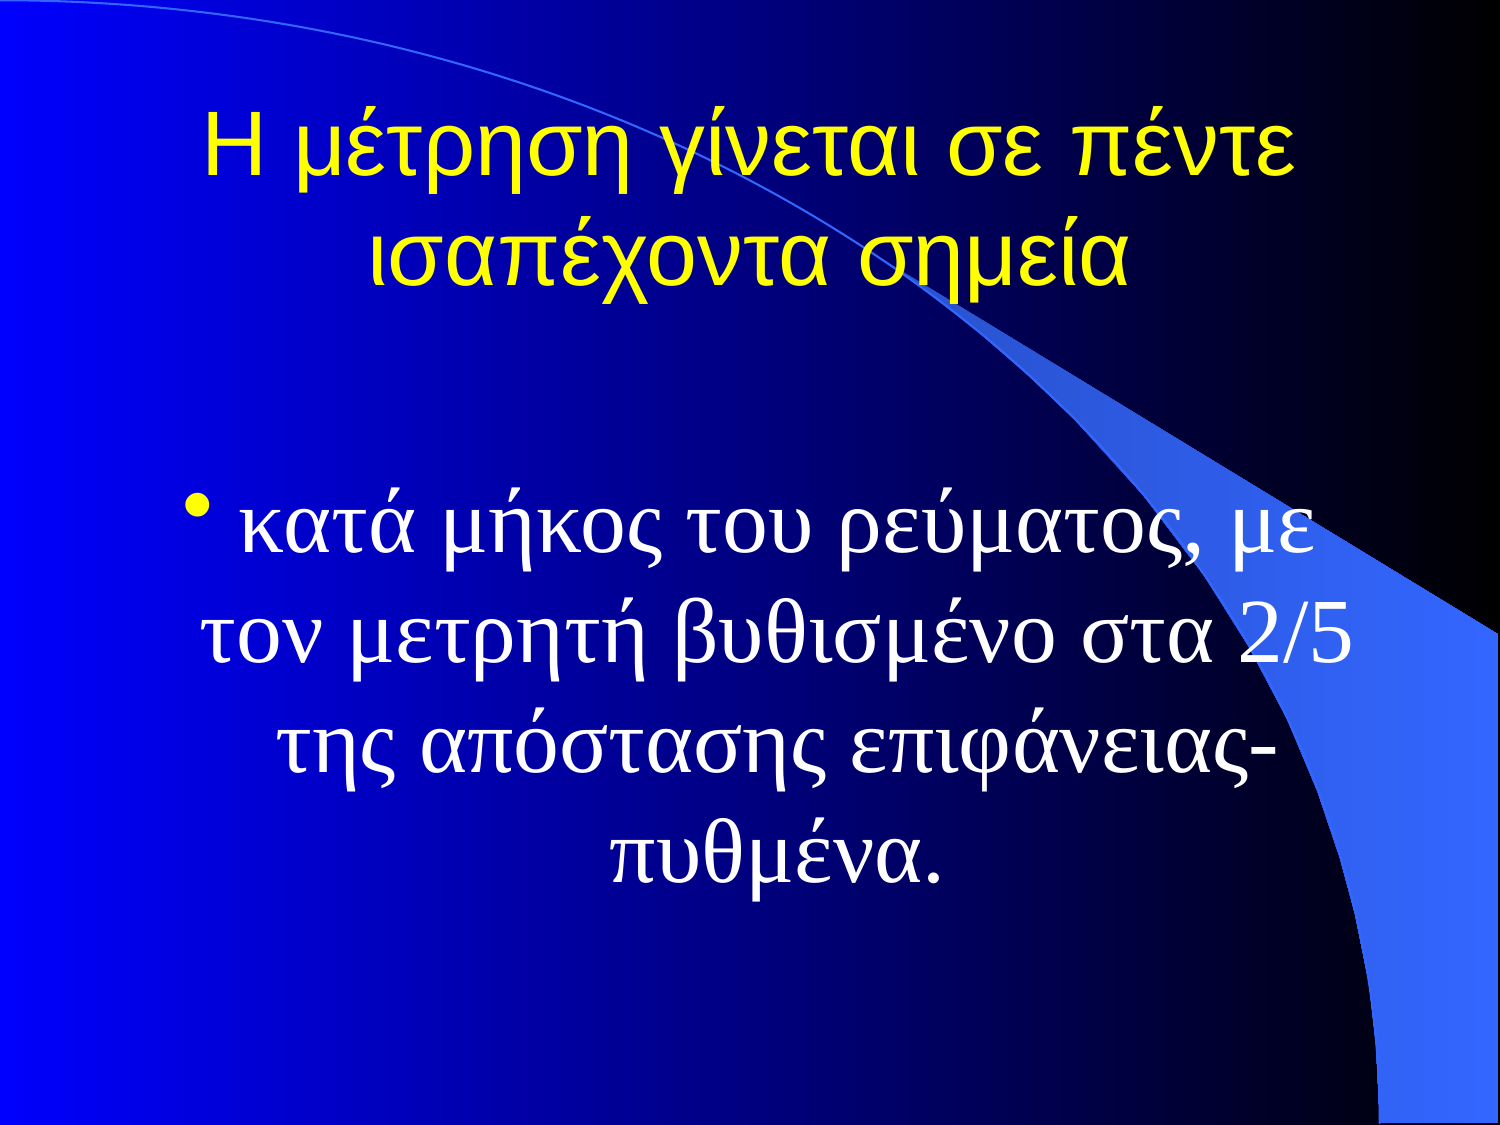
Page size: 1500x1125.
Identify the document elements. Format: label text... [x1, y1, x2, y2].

title Η μέτρηση γίνεται σε πέντε ισαπέχοντα σημεία [112, 99, 1388, 288]
list κατά μήκος του ρεύματος, με τον μετρητή βυθισμένο στα 2/5 της απόστασης επιφάνειας-πυθμένα. [112, 324, 1388, 1000]
